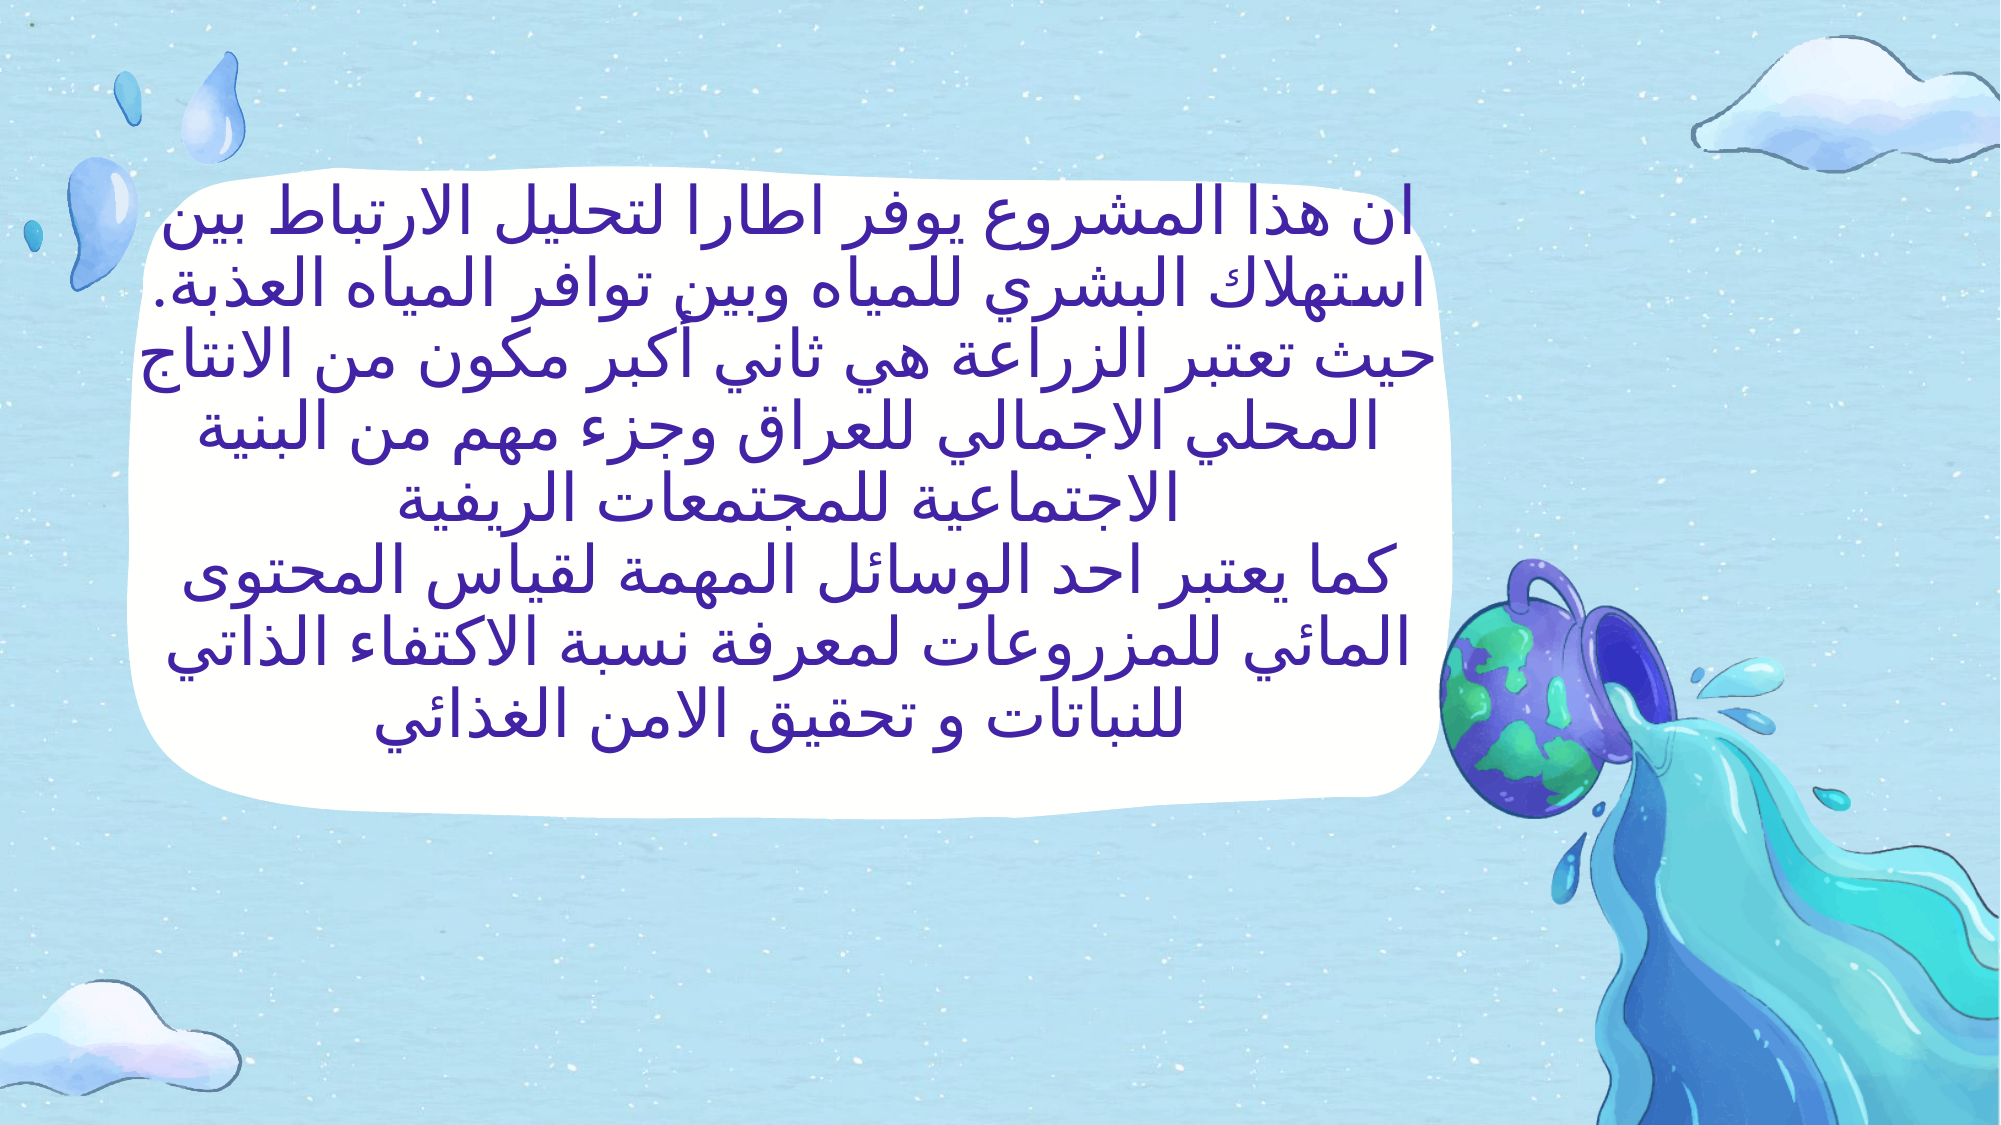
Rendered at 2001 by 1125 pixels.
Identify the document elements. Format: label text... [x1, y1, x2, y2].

text_box [155, 741, 1402, 820]
title ان هذا المشروع يوفر اطارا لتحليل الارتباط بين استهلاك البشري للمياه وبين توافر المياه العذبة. حيث تعتبر الزراعة هي ثاني أكبر مكون من الانتاج المحلي الاجمالي للعراق وجزء مهم من البنية الاجتماعية للمجتمعات الريفية كما يعتبر احد الوسائل المهمة لقياس المحتوى المائي للمزروعات لمعرفة نسبة الاكتفاء الذاتي للنباتات و تحقيق الامن الغذائي [111, 187, 1468, 741]
picture [0, 0, 2001, 1125]
text_box [207, 166, 1321, 187]
